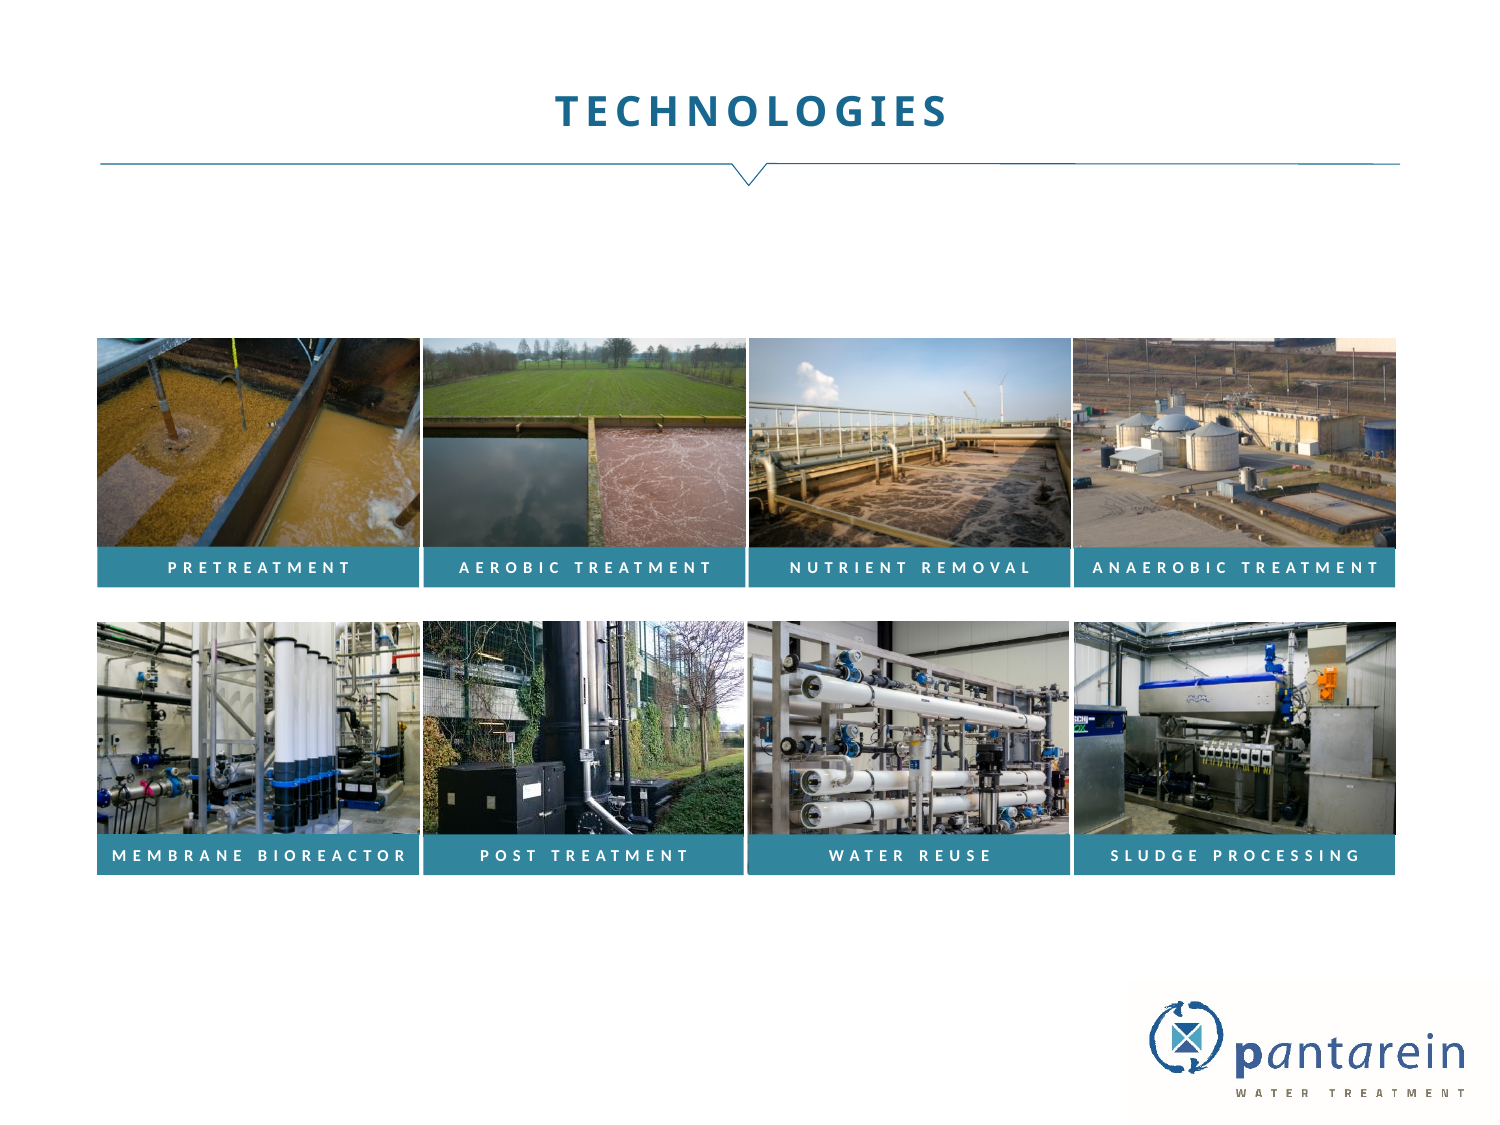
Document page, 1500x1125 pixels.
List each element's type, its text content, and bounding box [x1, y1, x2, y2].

text_box POST TREATMENT [421, 844, 742, 877]
text_box ANAEROBIC TREATMENT [1072, 556, 1397, 589]
picture [1073, 337, 1396, 550]
text_box MEMBRANE BIOREACTOR [97, 842, 421, 872]
picture [423, 620, 744, 838]
picture [96, 622, 420, 835]
text_box AEROBIC TREATMENT [421, 554, 747, 590]
picture [746, 620, 1070, 874]
text_box [100, 161, 1401, 188]
picture [1127, 982, 1500, 1125]
picture [748, 337, 1071, 550]
picture [423, 337, 746, 547]
text_box PRETREATMENT [95, 553, 421, 589]
text_box SLUDGE PROCESSING [1072, 841, 1397, 877]
text_box TECHNOLOGIES [100, 77, 1401, 143]
picture [97, 337, 420, 547]
text_box [95, 842, 421, 877]
text_box NUTRIENT REMOVAL [747, 557, 1072, 589]
picture [1073, 622, 1396, 835]
